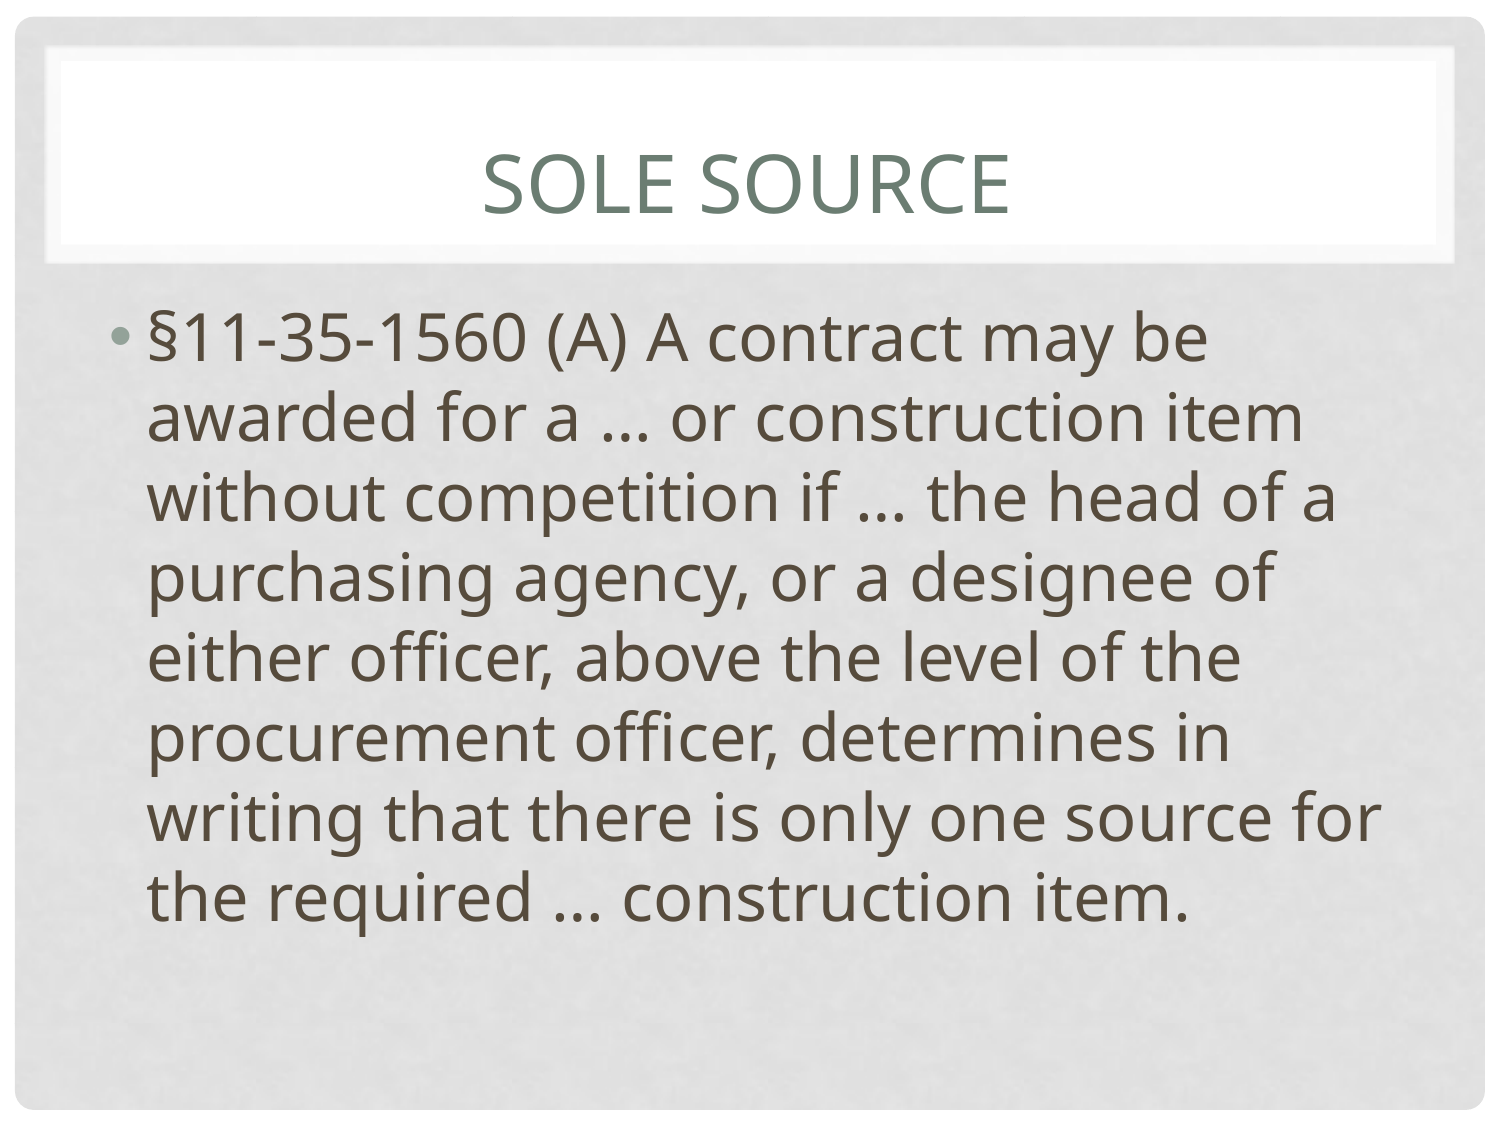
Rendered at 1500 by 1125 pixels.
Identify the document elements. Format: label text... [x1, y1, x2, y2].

list §11-35-1560 (A) A contract may be awarded for a … or construction item without competition if … the head of a purchasing agency, or a designee of either officer, above the level of the procurement officer, determines in writing that there is only one source for the required … construction item. [75, 287, 1425, 1005]
title Sole Source [69, 66, 1425, 238]
